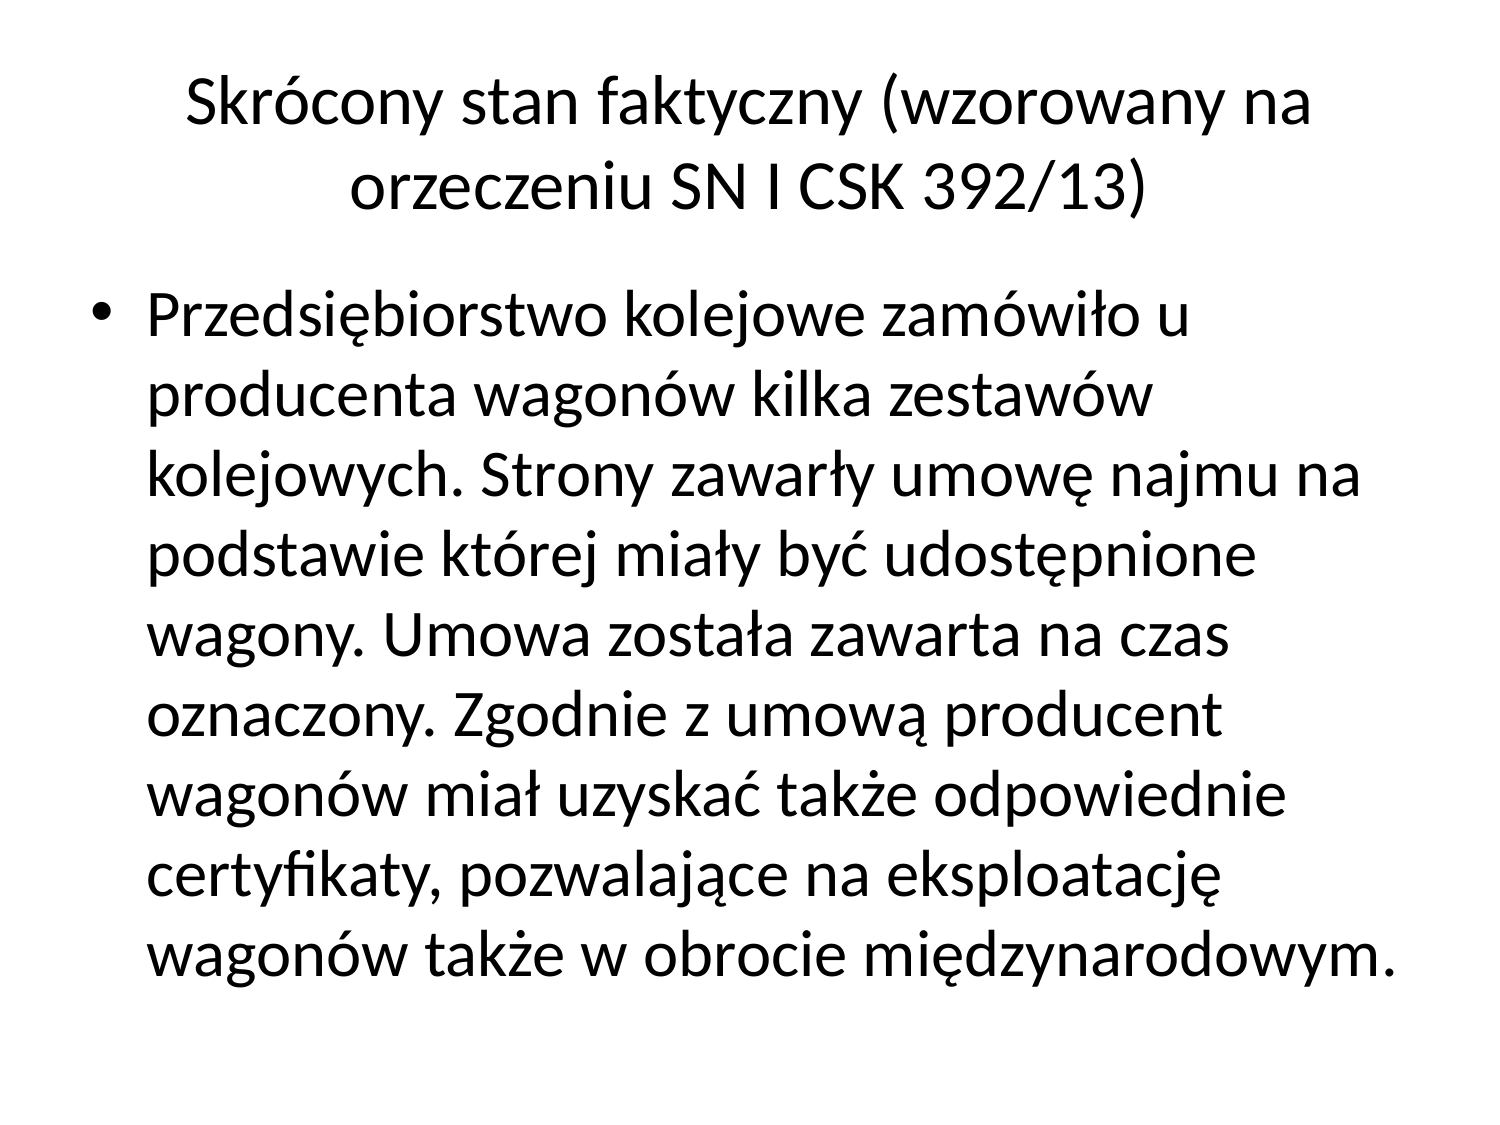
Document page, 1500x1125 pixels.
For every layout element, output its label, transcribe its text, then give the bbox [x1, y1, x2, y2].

title Skrócony stan faktyczny (wzorowany na orzeczeniu SN I CSK 392/13) [75, 45, 1425, 233]
list Przedsiębiorstwo kolejowe zamówiło u producenta wagonów kilka zestawów kolejowych. Strony zawarły umowę najmu na podstawie której miały być udostępnione wagony. Umowa została zawarta na czas oznaczony. Zgodnie z umową producent wagonów miał uzyskać także odpowiednie certyfikaty, pozwalające na eksploatację wagonów także w obrocie międzynarodowym. [75, 262, 1425, 1005]
